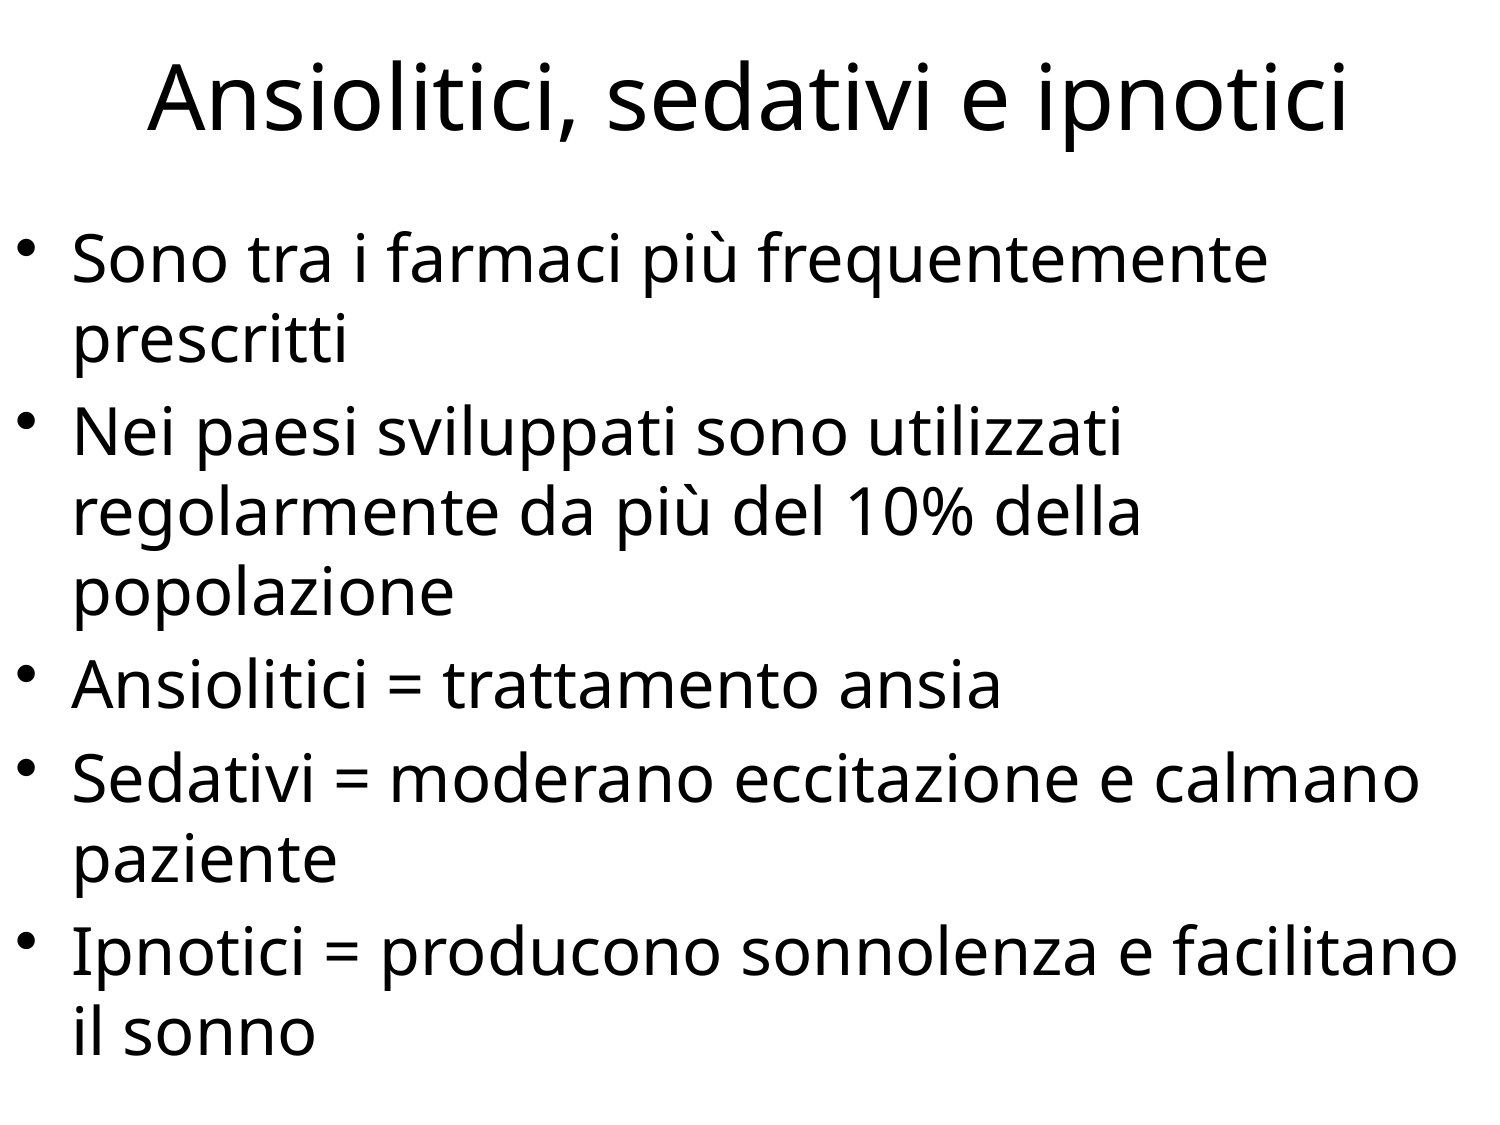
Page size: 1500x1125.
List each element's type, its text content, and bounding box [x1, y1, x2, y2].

title Ansiolitici, sedativi e ipnotici [112, 0, 1388, 188]
list Sono tra i farmaci più frequentemente prescritti Nei paesi sviluppati sono utilizzati regolarmente da più del 10% della popolazione Ansiolitici = trattamento ansia Sedativi = moderano eccitazione e calmano paziente Ipnotici = producono sonnolenza e facilitano il sonno [0, 208, 1500, 859]
